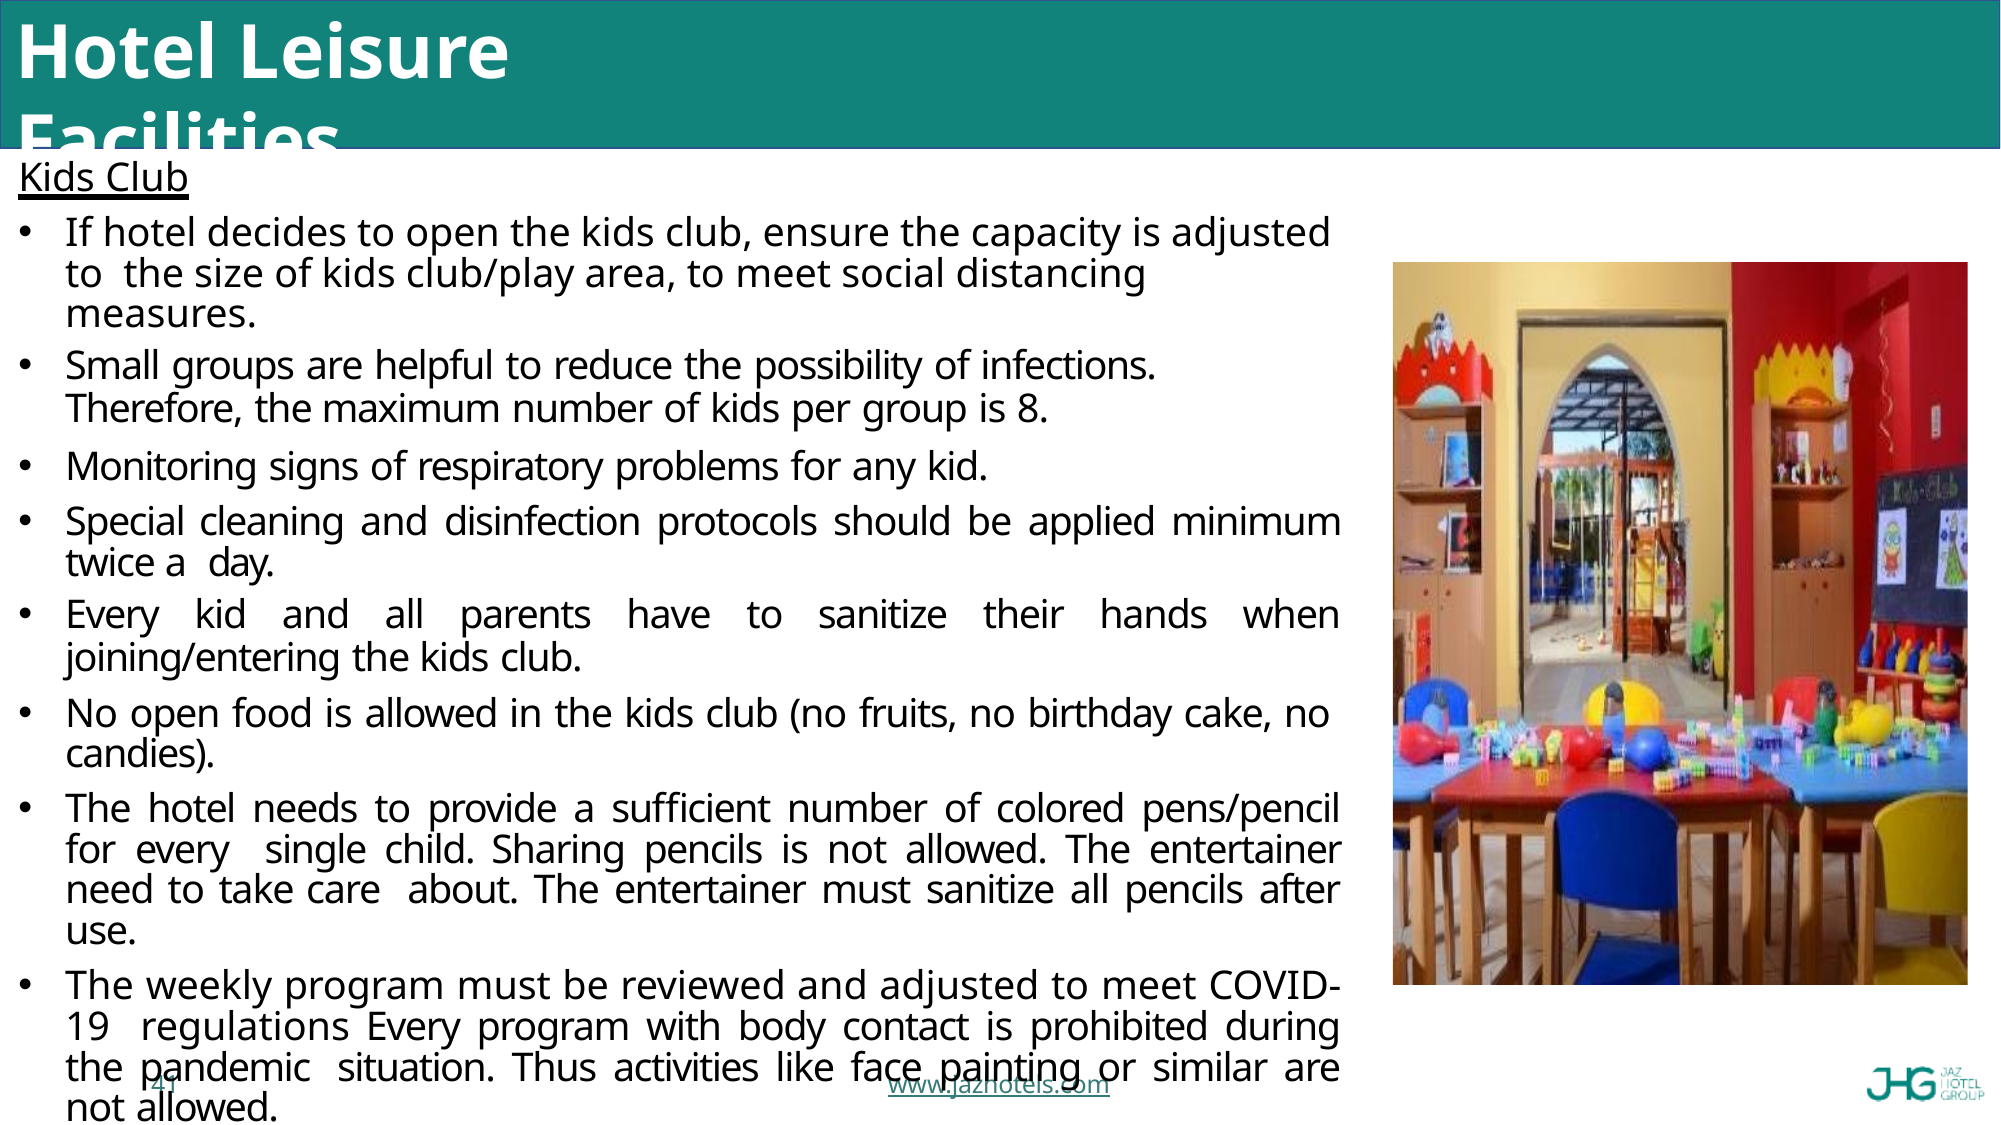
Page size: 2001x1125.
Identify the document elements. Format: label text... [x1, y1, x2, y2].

text_box [1392, 262, 1968, 985]
title Hotel Leisure Facilities Swimming Pools, Kids Club, Spa, Gym etc. [12, 1, 824, 149]
text_box Kids Club If hotel decides to open the kids club, ensure the capacity is adjusted to the size of kids club/play area, to meet social distancing measures. Small groups are helpful to reduce the possibility of infections. Therefore, the maximum number of kids per group is 8. Monitoring signs of respiratory problems for any kid. Special cleaning and disinfection protocols should be applied minimum twice a day. Every kid and all parents have to sanitize their hands when joining/entering the kids club. No open food is allowed in the kids club (no fruits, no birthday cake, no candies). The hotel needs to provide a sufficient number of colored pens/pencil for every single child. Sharing pencils is not allowed. The entertainer need to take care about. The entertainer must sanitize all pencils after use. The weekly program must be reviewed and adjusted to meet COVID-19 regulations Every program with body contact is prohibited during the pandemic situation. Thus activities like face painting or similar are not allowed. [0, 149, 1343, 1125]
picture [1866, 1066, 1985, 1102]
